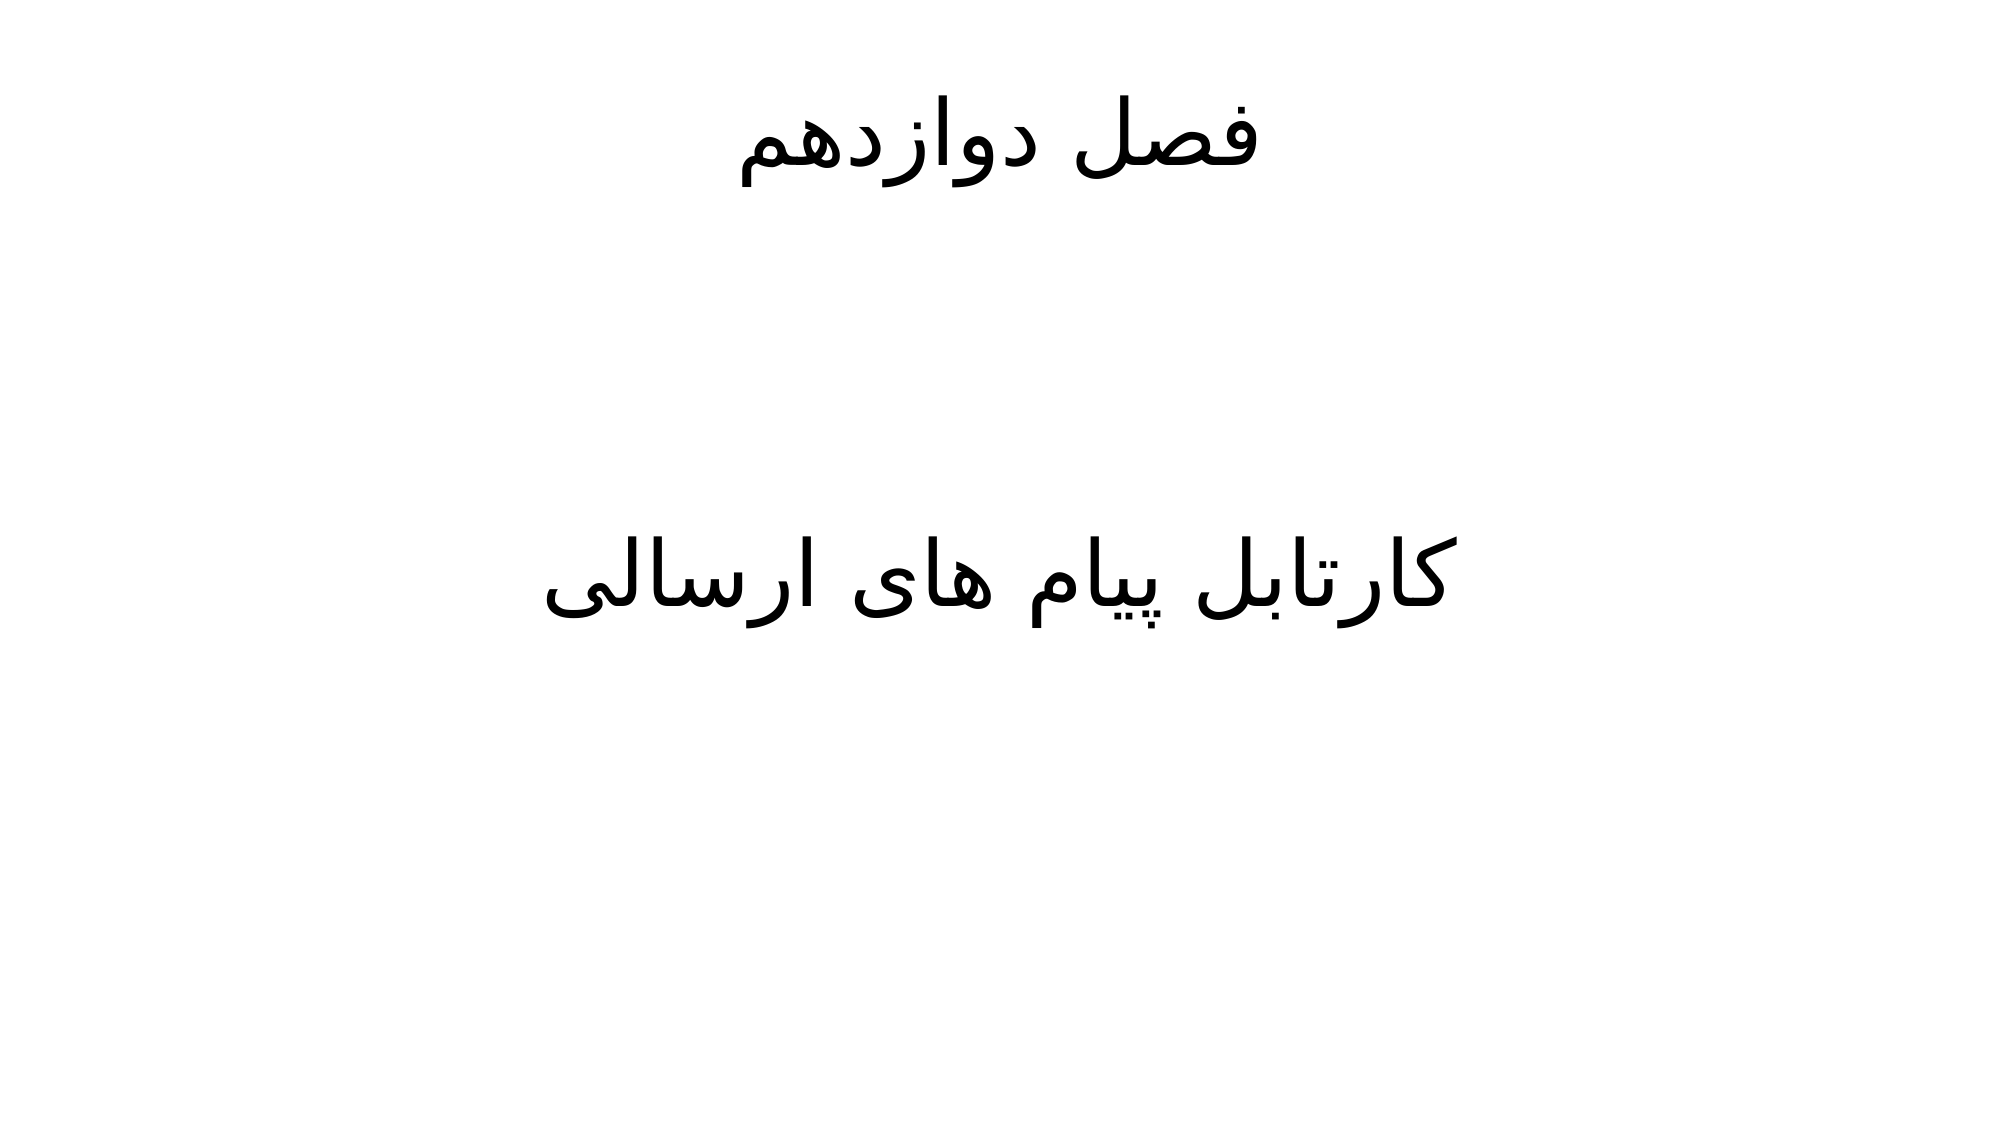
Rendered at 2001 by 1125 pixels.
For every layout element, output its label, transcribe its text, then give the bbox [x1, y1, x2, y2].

list کارتابل پیام های ارسالی [137, 452, 1863, 796]
title فصل دوازدهم [137, 59, 1863, 212]
